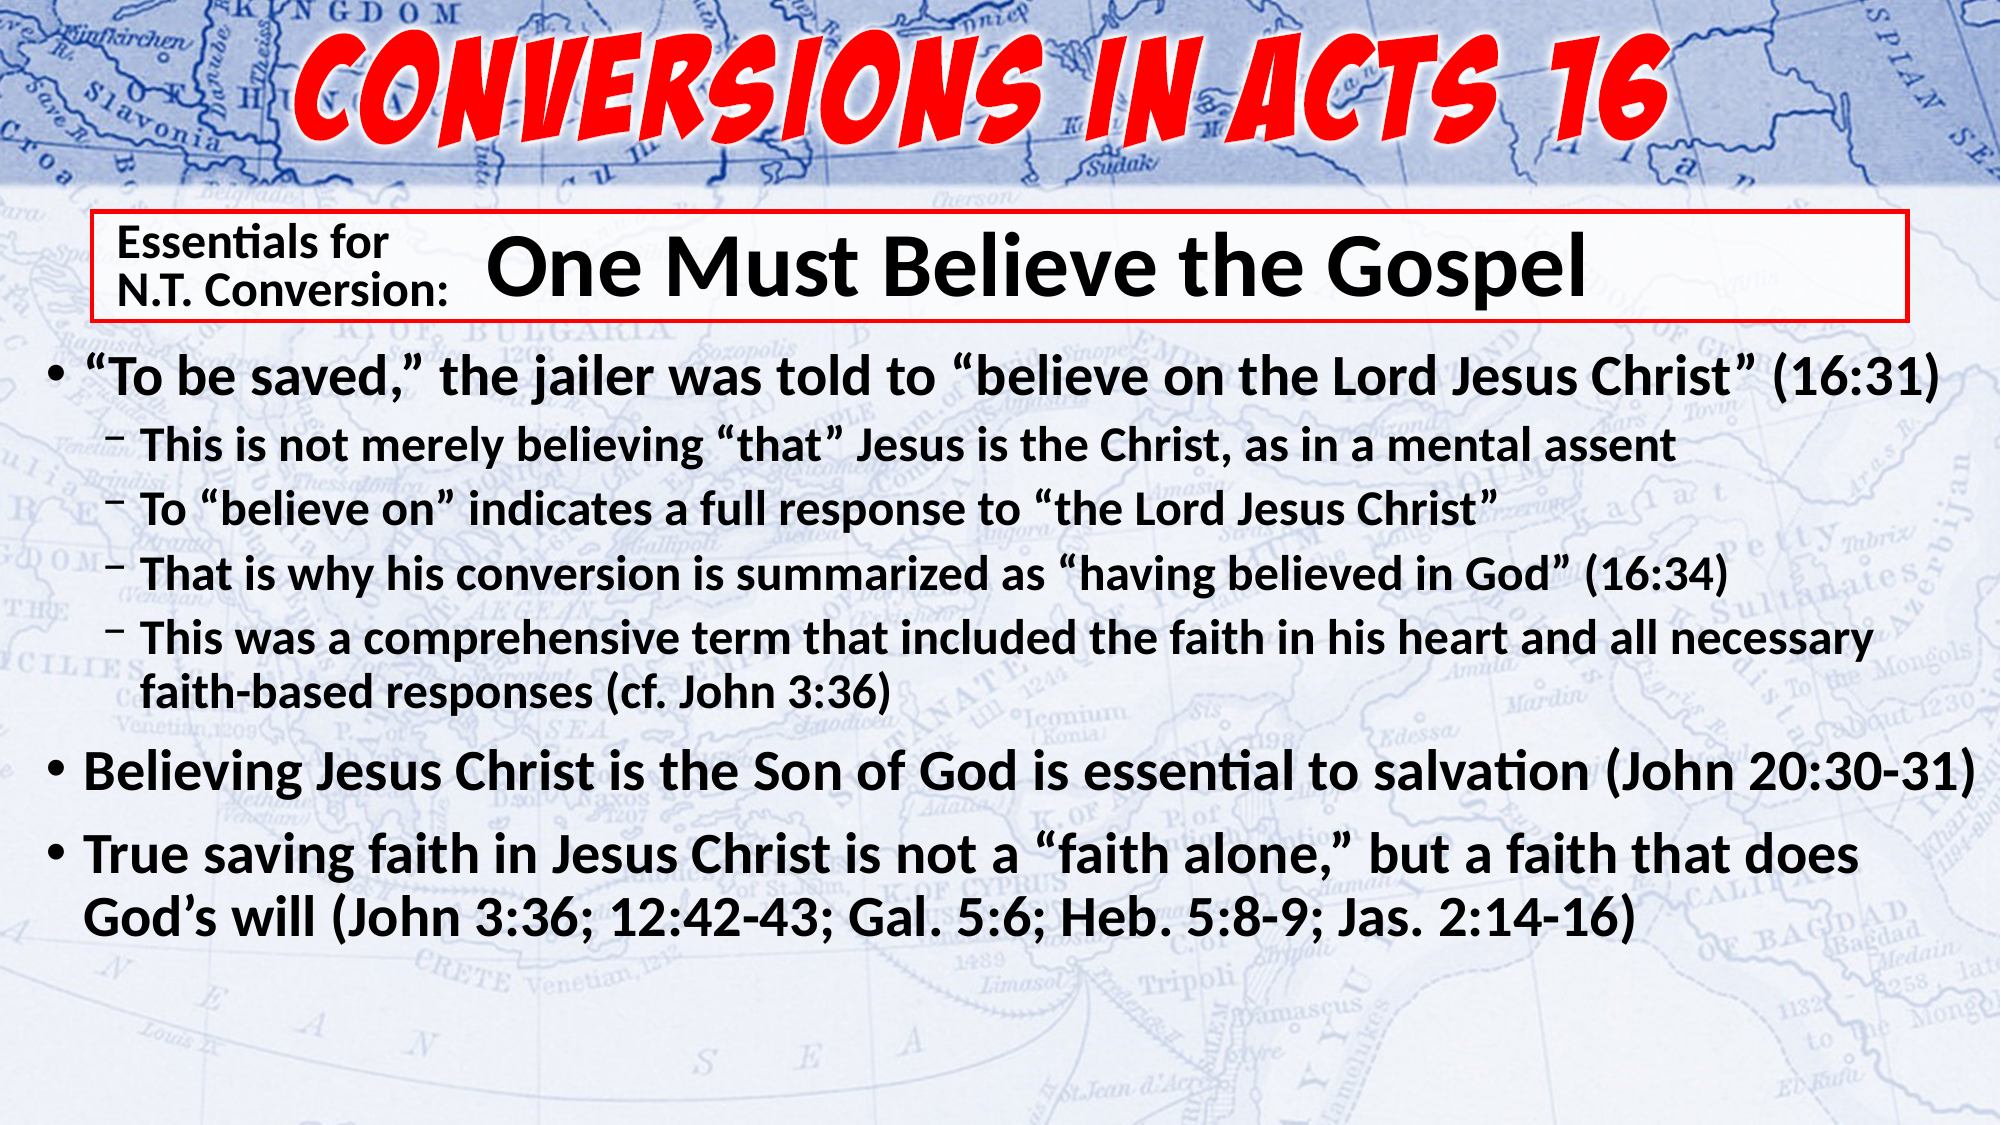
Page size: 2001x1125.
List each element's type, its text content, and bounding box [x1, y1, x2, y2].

picture [0, 0, 2000, 1125]
text_box [1610, 210, 1909, 322]
text_box Essentials for N.T. Conversion: [101, 212, 621, 324]
text_box [91, 210, 470, 322]
title One Must Believe the Gospel [470, 204, 1610, 329]
list “To be saved,” the jailer was told to “believe on the Lord Jesus Christ” (16:31) This is not merely believing “that” Jesus is the Christ, as in a mental assent To “believe on” indicates a full response to “the Lord Jesus Christ” That is why his conversion is summarized as “having believed in God” (16:34) This was a comprehensive term that included the faith in his heart and all necessary faith-based responses (cf. John 3:36) Believing Jesus Christ is the Son of God is essential to salvation (John 20:30-31) True saving faith in Jesus Christ is not a “faith alone,” but a faith that does God’s will (John 3:36; 12:42-43; Gal. 5:6; Heb. 5:8-9; Jas. 2:14-16) [30, 337, 2000, 1125]
